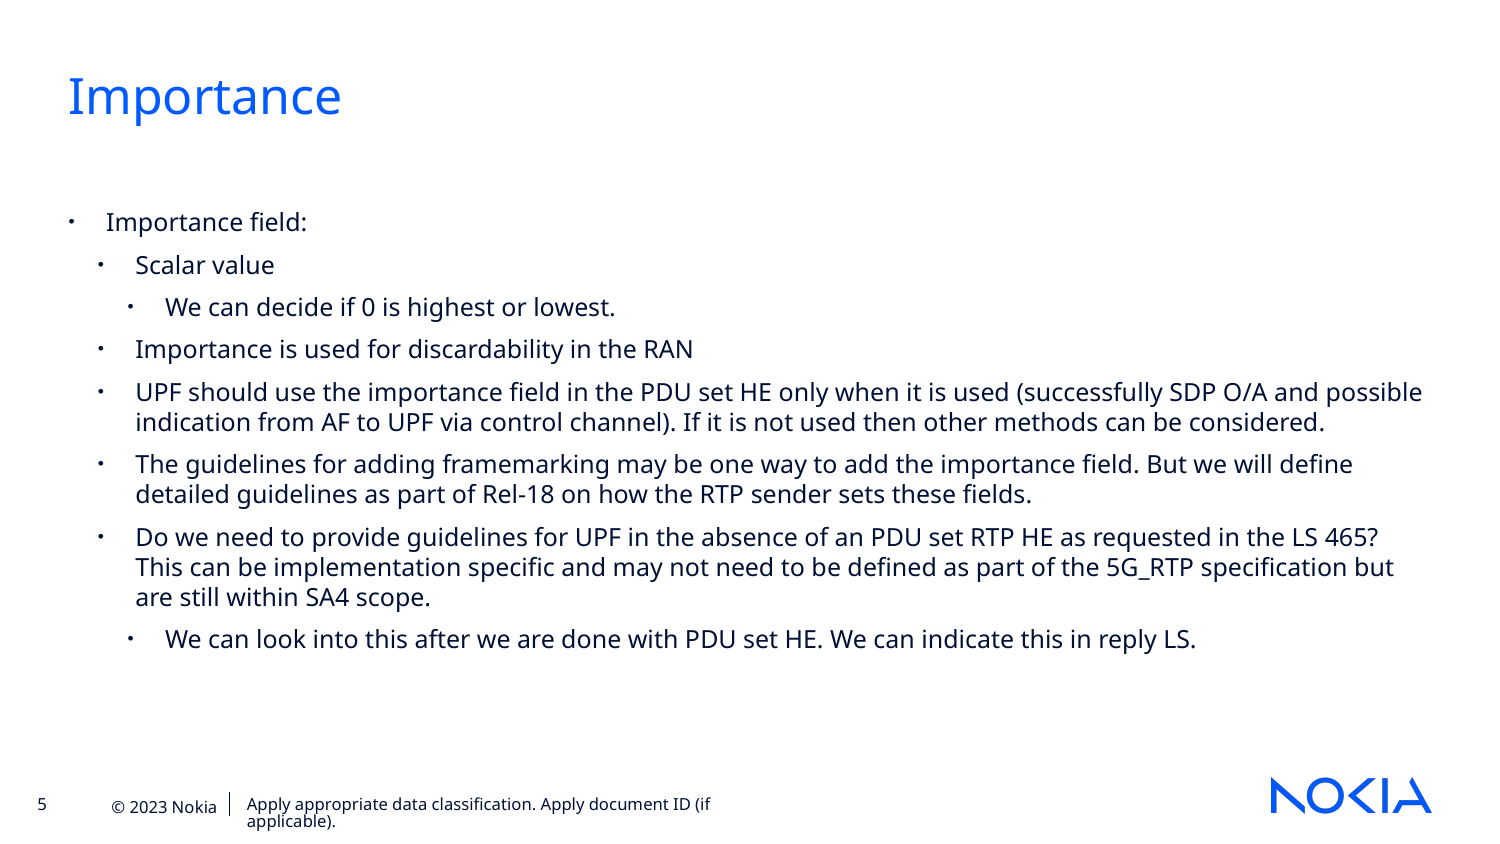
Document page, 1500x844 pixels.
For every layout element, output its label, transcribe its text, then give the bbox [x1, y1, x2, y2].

picture [1271, 777, 1432, 814]
footer Apply appropriate data classification. Apply document ID (if applicable). [246, 797, 720, 818]
list Importance [68, 64, 1432, 121]
list Importance field: Scalar value We can decide if 0 is highest or lowest. Importance is used for discardability in the RAN UPF should use the importance field in the PDU set HE only when it is used (successfully SDP O/A and possible indication from AF to UPF via control channel). If it is not used then other methods can be considered. The guidelines for adding framemarking may be one way to add the importance field. But we will define detailed guidelines as part of Rel-18 on how the RTP sender sets these fields. Do we need to provide guidelines for UPF in the absence of an PDU set RTP HE as requested in the LS 465? This can be implementation specific and may not need to be defined as part of the 5G_RTP specification but are still within SA4 scope. We can look into this after we are done with PDU set HE. We can indicate this in reply LS. [68, 206, 1432, 719]
